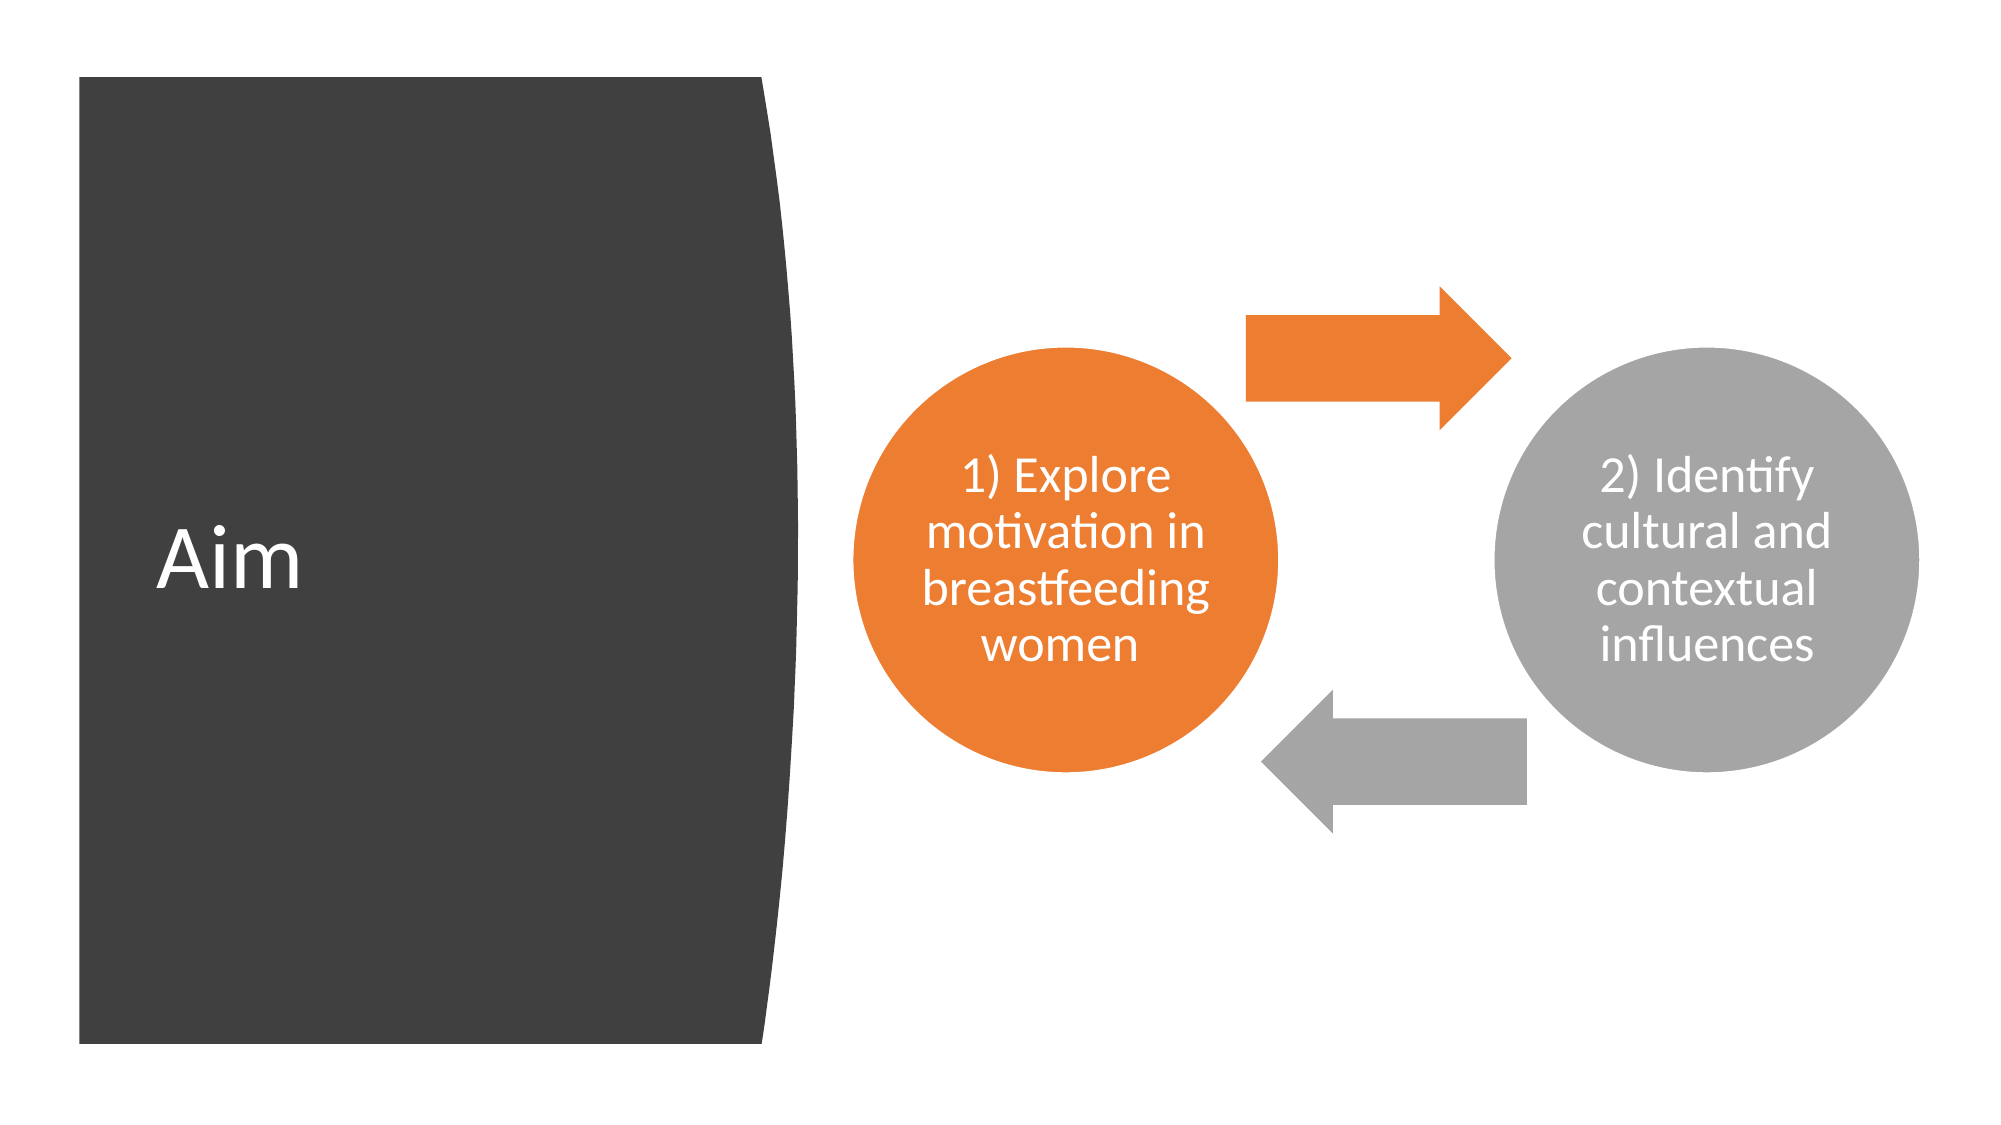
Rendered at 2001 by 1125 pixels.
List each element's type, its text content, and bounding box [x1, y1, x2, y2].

text_box [78, 76, 800, 1045]
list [852, 77, 1921, 1043]
title Aim [141, 166, 702, 953]
